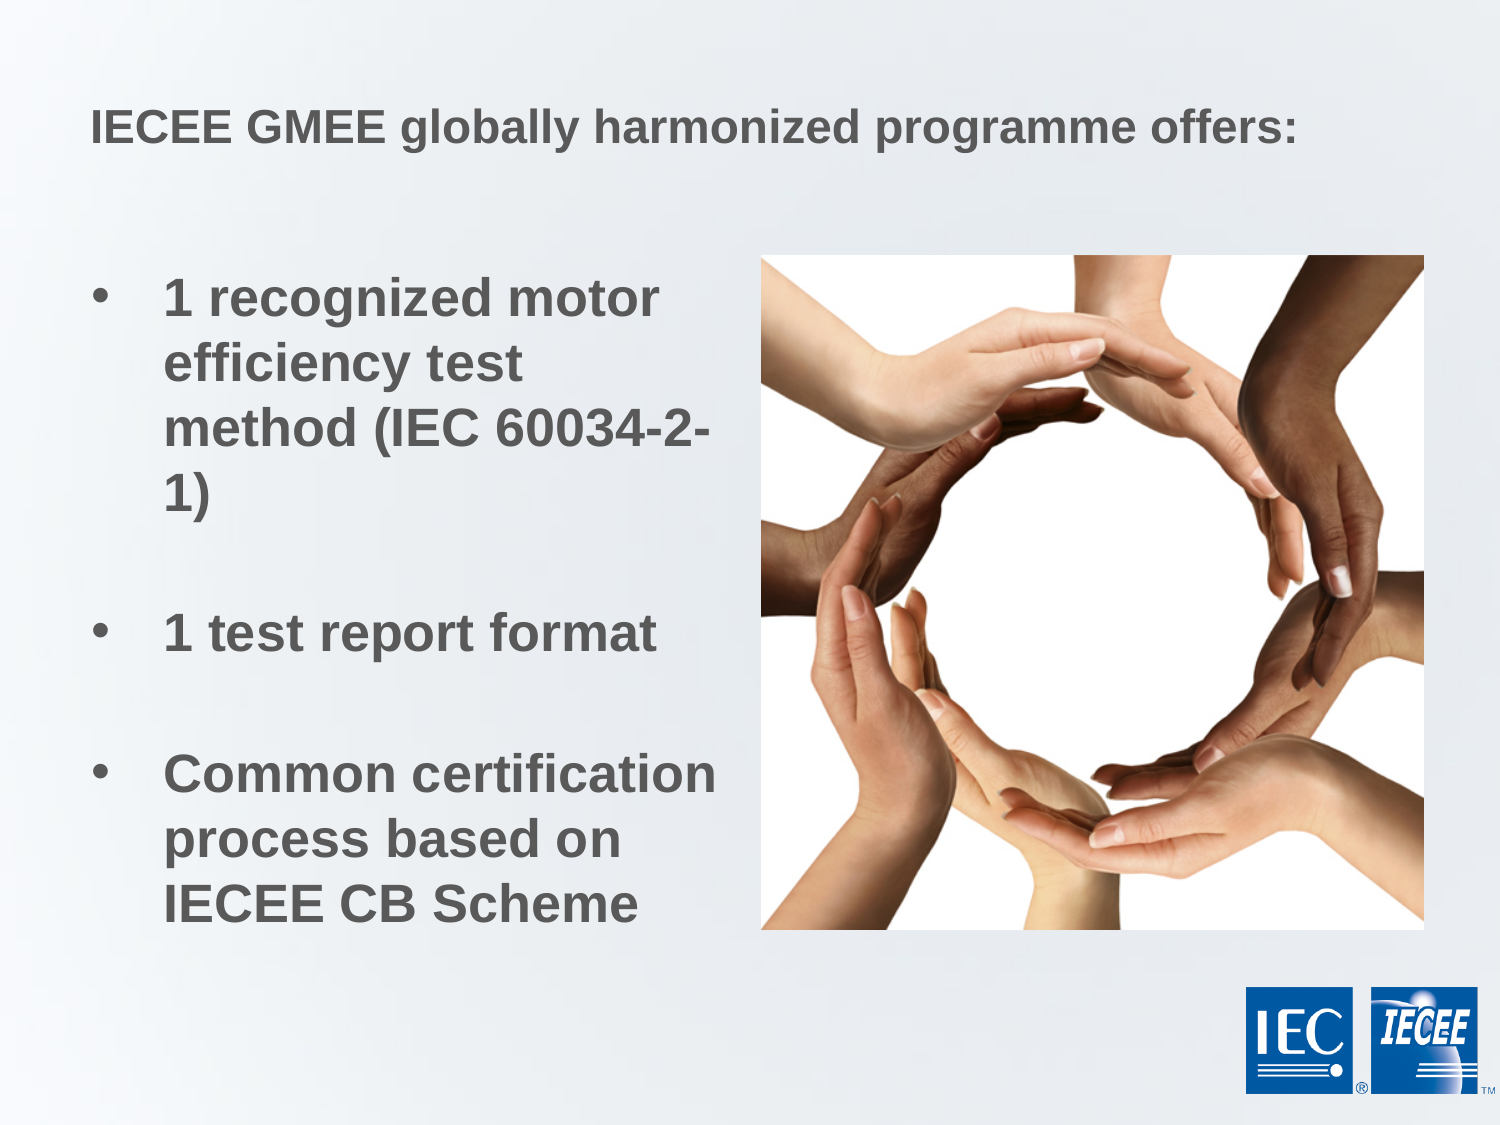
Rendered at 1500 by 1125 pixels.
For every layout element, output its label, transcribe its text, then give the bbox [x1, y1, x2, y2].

list 1 recognized motor efficiency test method (IEC 60034-2-1) 1 test report format Common certification process based on IECEE CB Scheme [76, 255, 740, 998]
title IECEE GMEE globally harmonized programme offers: [75, 30, 1425, 219]
picture [0, 0, 1500, 1125]
